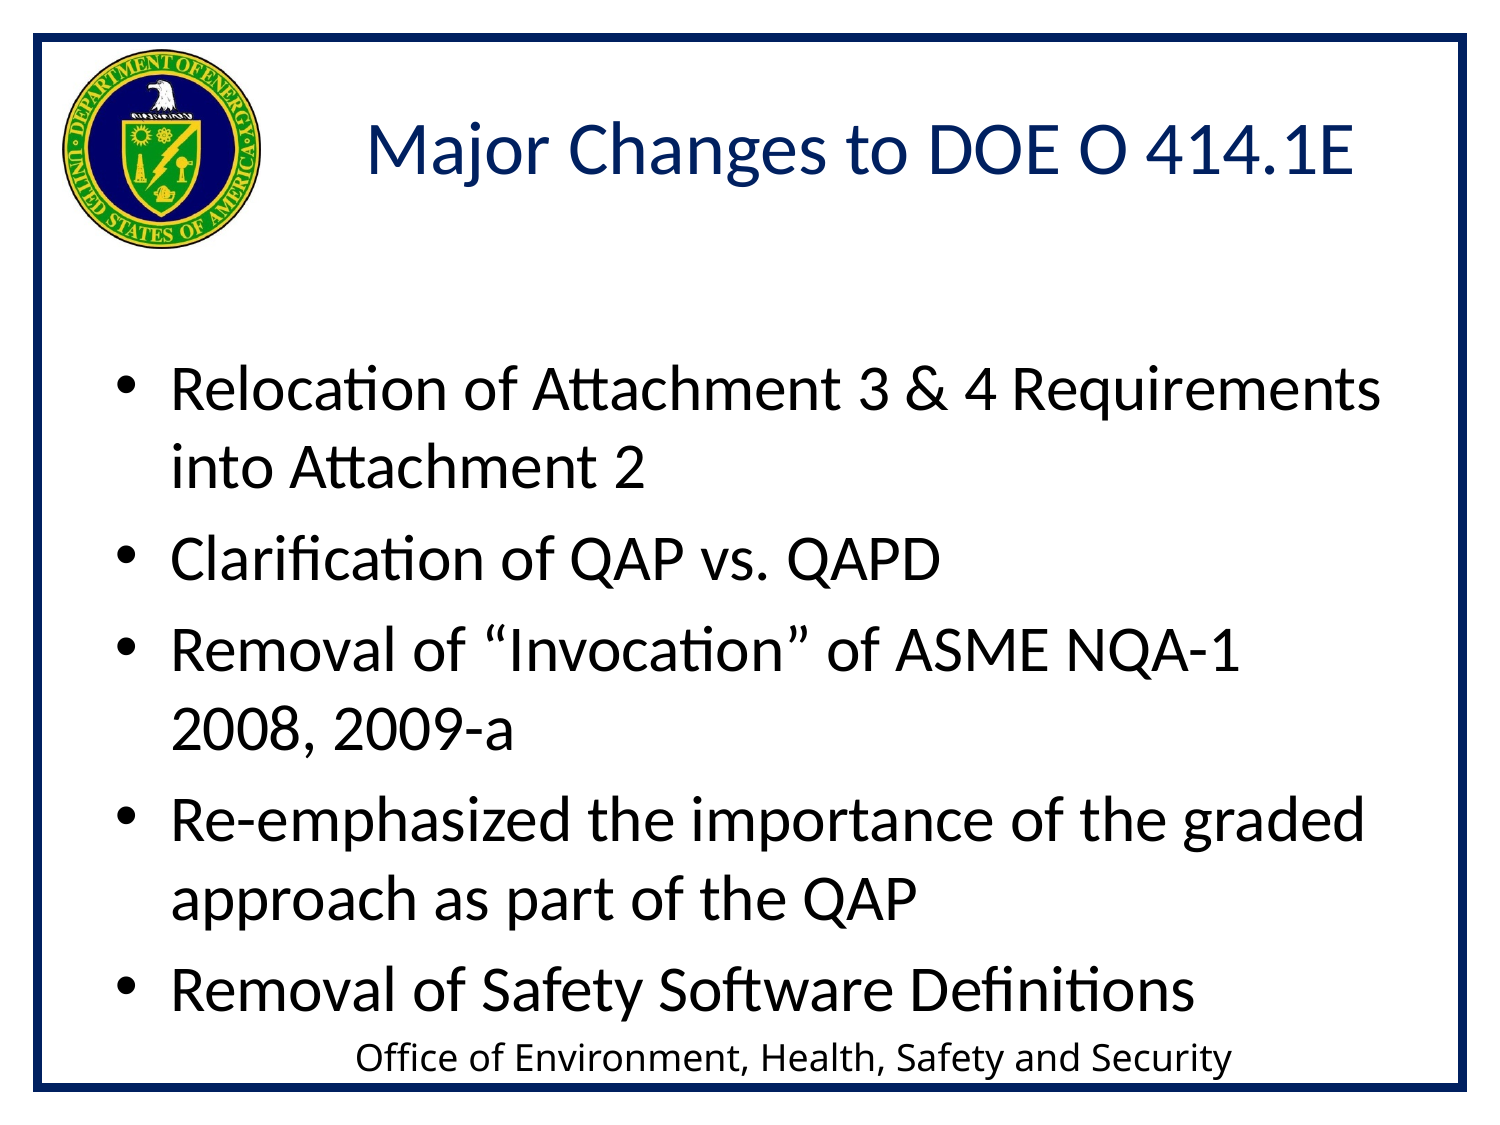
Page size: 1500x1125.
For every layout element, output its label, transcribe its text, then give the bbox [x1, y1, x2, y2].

title Major Changes to DOE O 414.1E [287, 90, 1435, 199]
picture [62, 49, 261, 249]
list Relocation of Attachment 3 & 4 Requirements into Attachment 2 Clarification of QAP vs. QAPD Removal of “Invocation” of ASME NQA-1 2008, 2009-a Re-emphasized the importance of the graded approach as part of the QAP Removal of Safety Software Definitions [99, 337, 1400, 1035]
